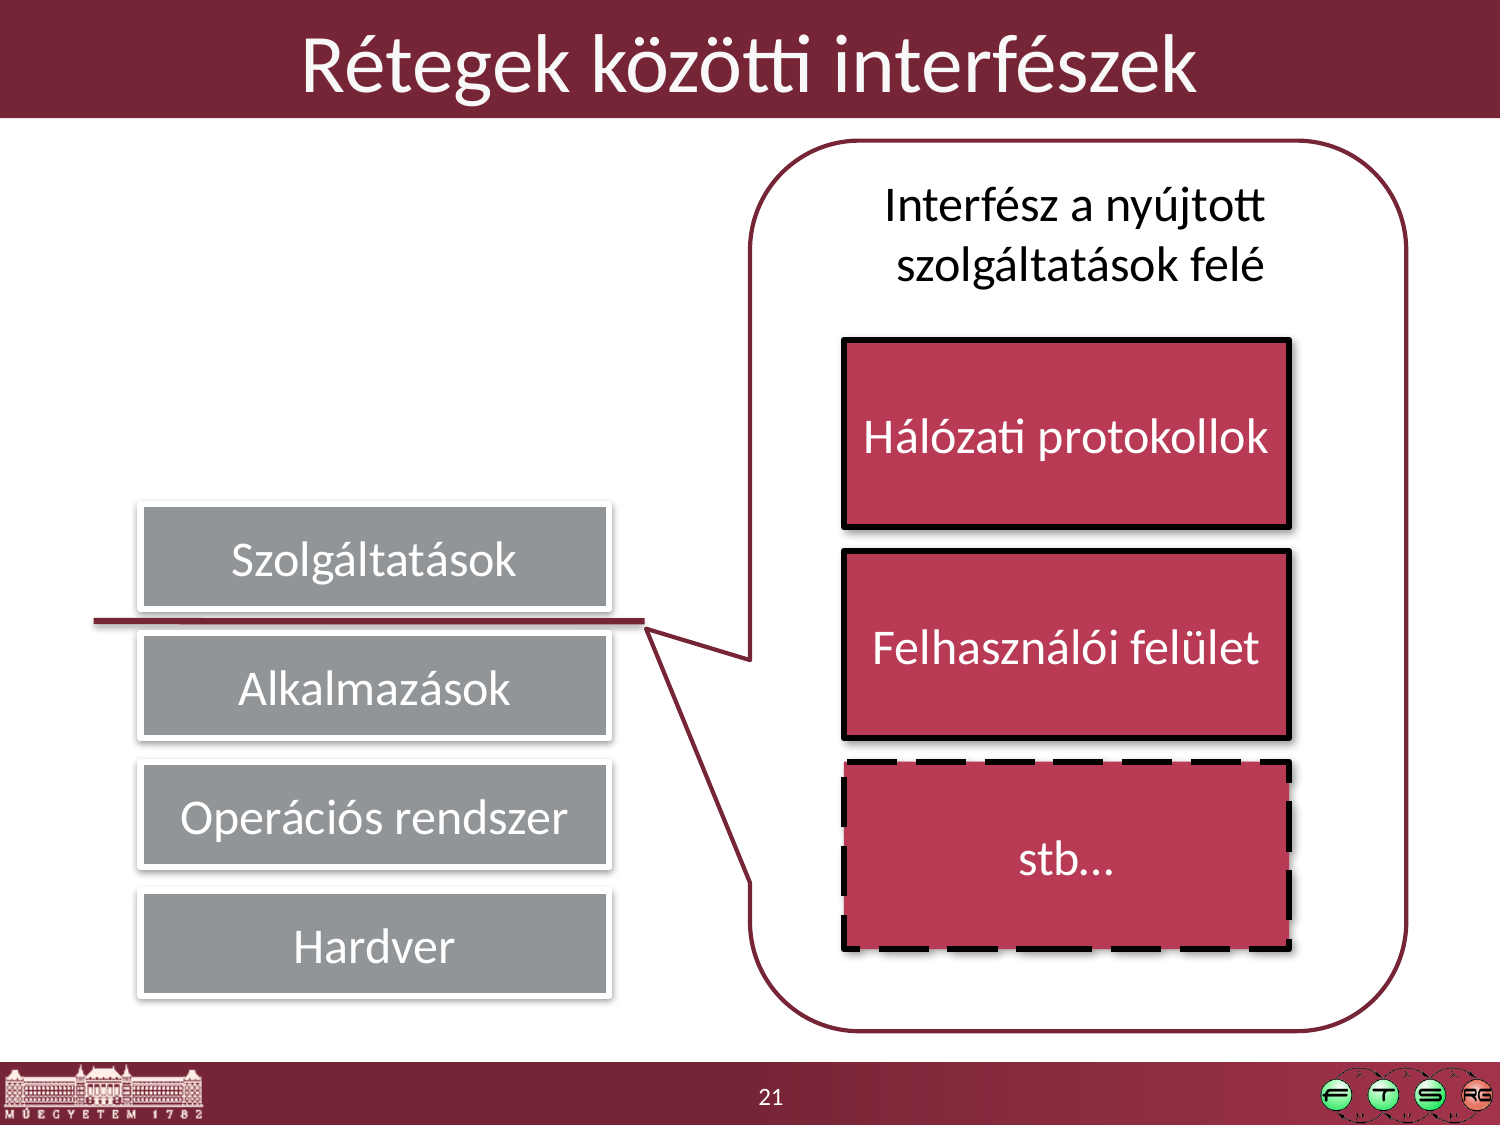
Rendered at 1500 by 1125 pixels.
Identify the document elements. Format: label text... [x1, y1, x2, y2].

picture [0, 1063, 209, 1123]
text_box stb… [842, 760, 1291, 951]
text_box Hálózati protokollok [842, 338, 1291, 529]
picture [1318, 1065, 1494, 1125]
text_box Interfész a nyújtott szolgáltatások felé [869, 163, 1293, 299]
text_box Hardver [137, 887, 612, 999]
text_box [645, 138, 1409, 1034]
text_box Alkalmazások [137, 630, 612, 741]
slide_number 21 [527, 1066, 1015, 1125]
text_box Szolgáltatások [137, 501, 612, 612]
text_box Felhasználói felület [842, 549, 1291, 740]
title Rétegek közötti interfészek [0, 0, 1500, 119]
text_box Operációs rendszer [137, 759, 612, 870]
